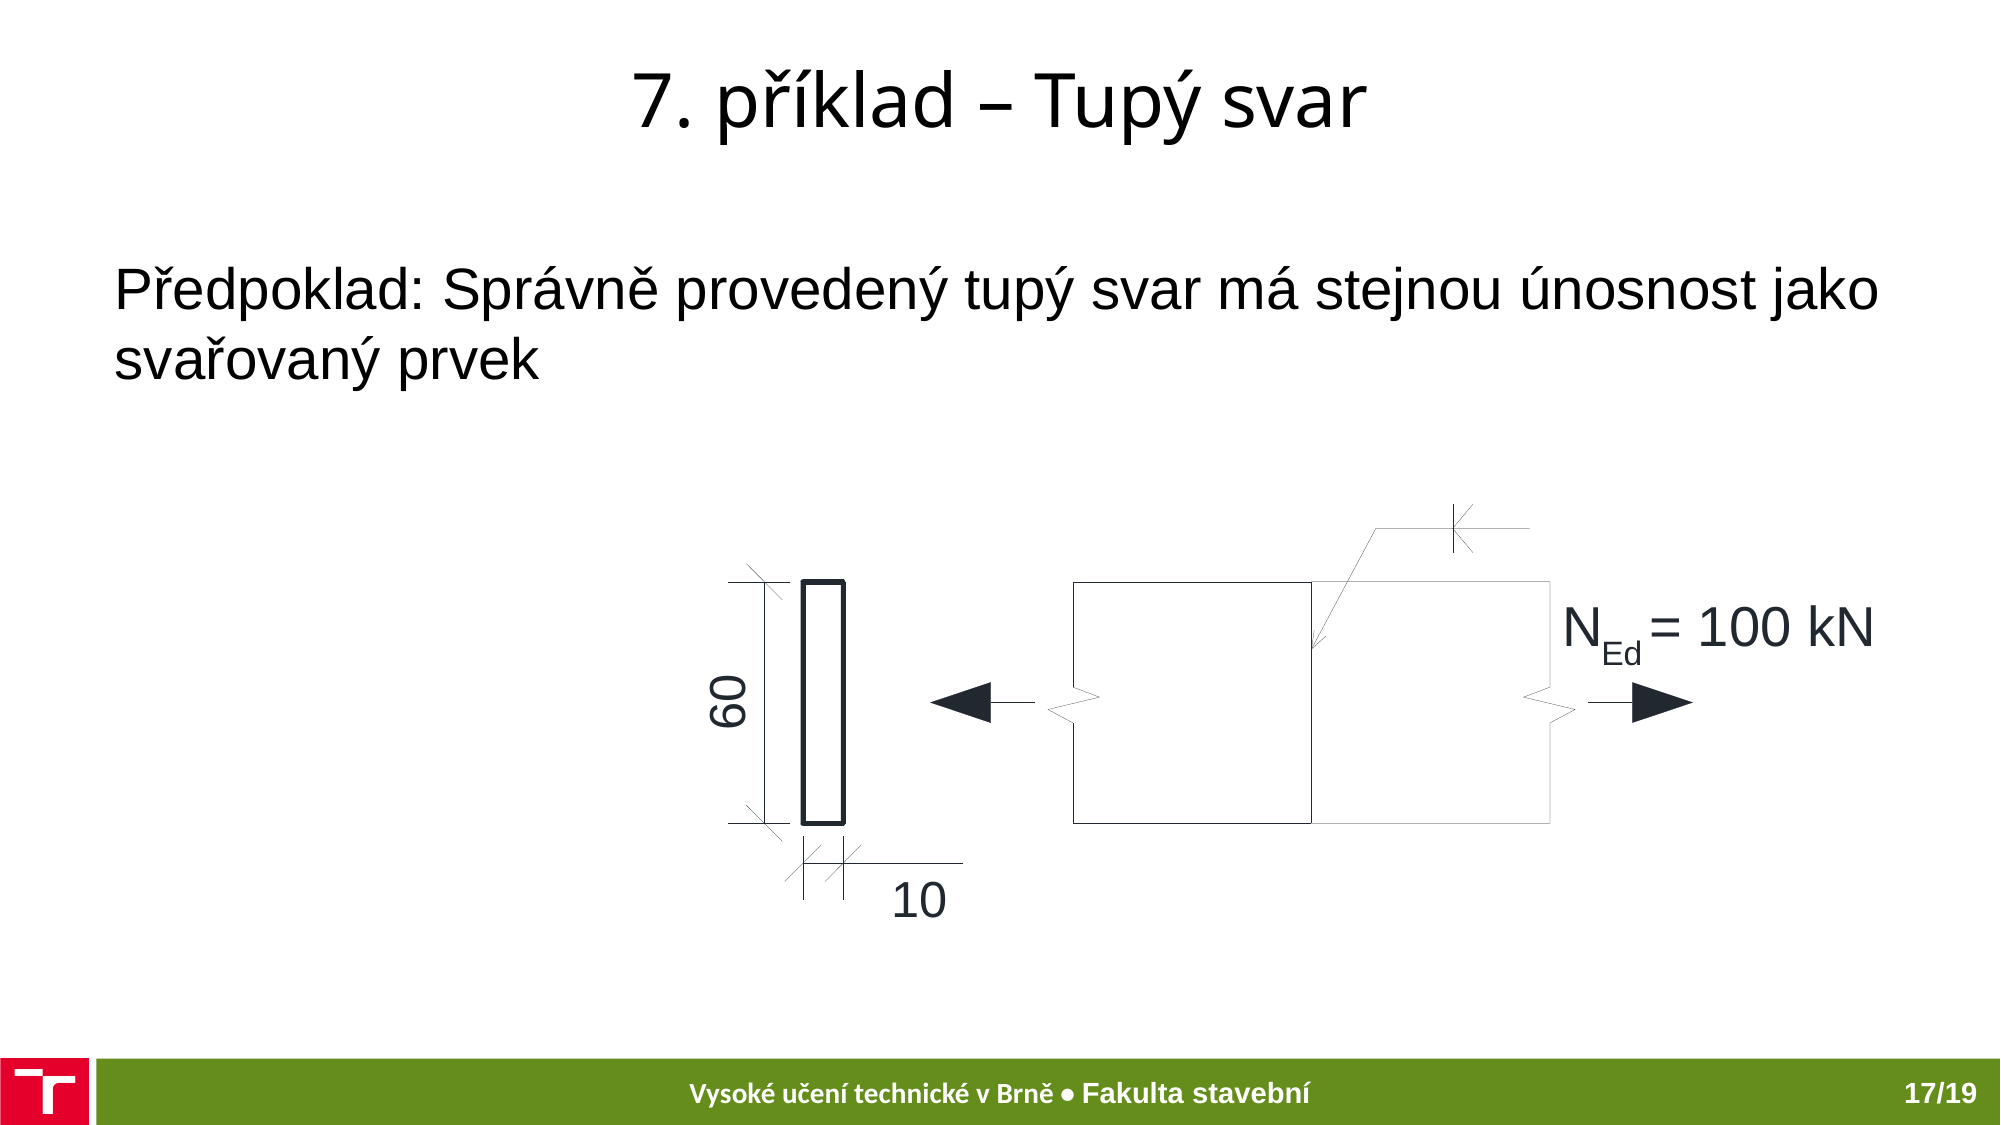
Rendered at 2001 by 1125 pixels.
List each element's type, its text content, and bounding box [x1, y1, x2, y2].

picture [698, 432, 1904, 1008]
title 7. příklad – Tupý svar [99, 45, 1900, 209]
picture [0, 1058, 89, 1125]
